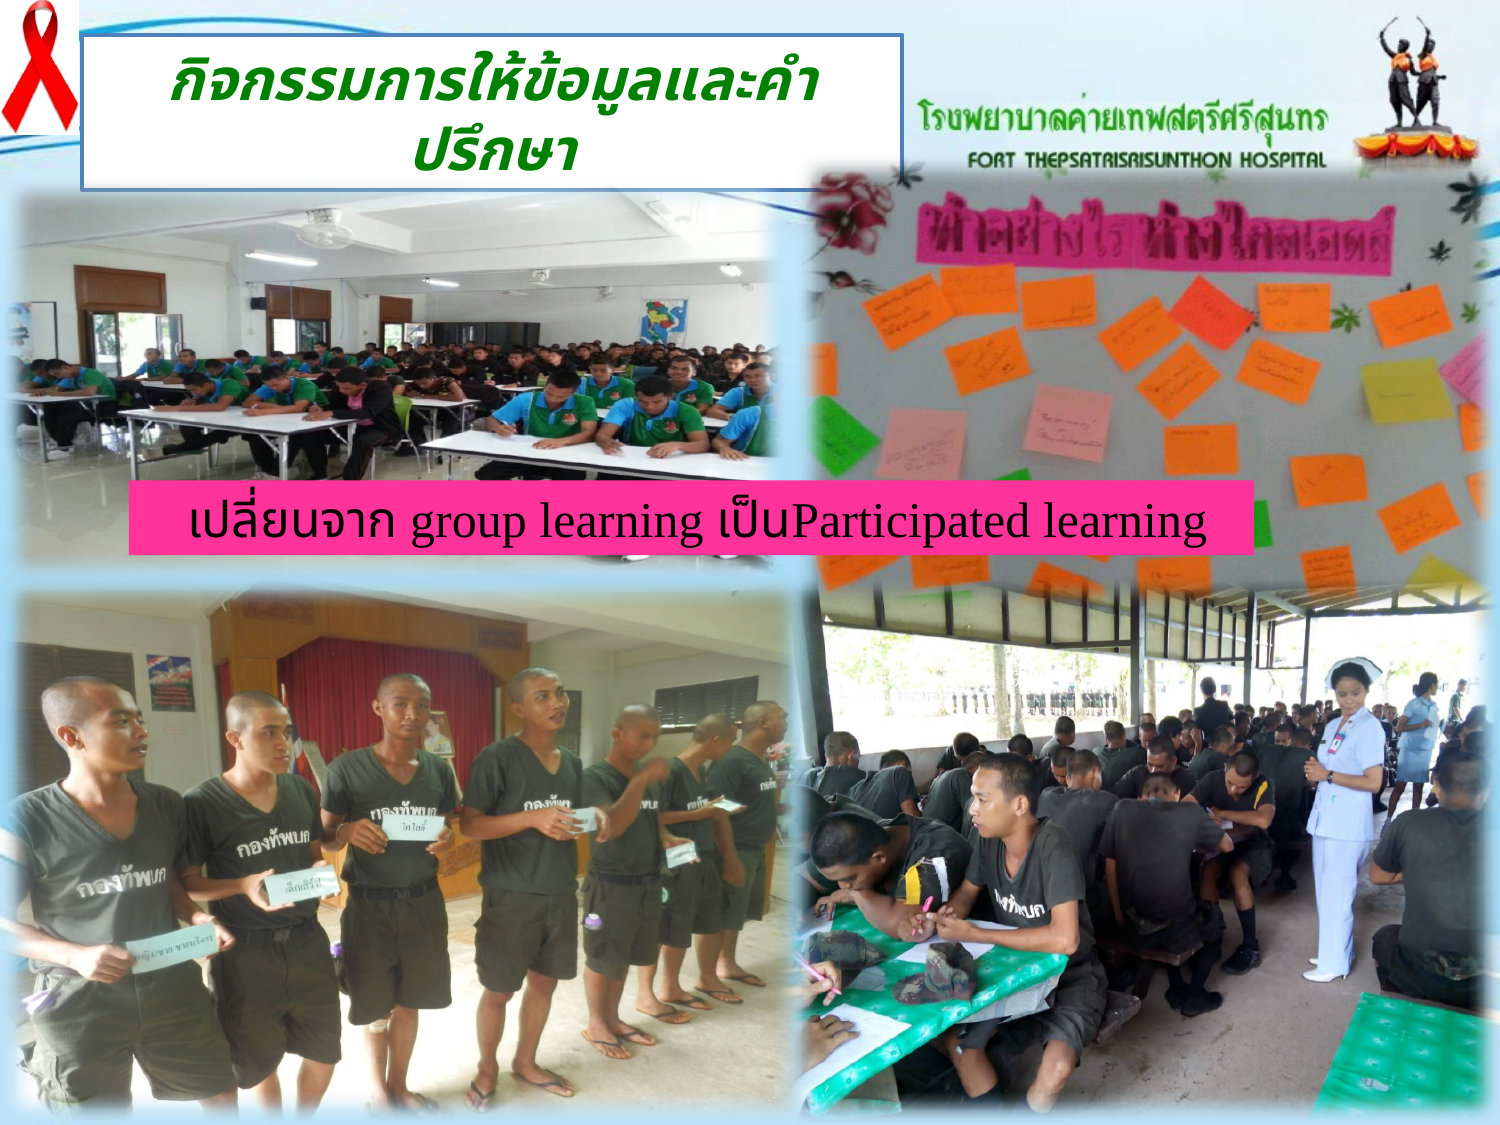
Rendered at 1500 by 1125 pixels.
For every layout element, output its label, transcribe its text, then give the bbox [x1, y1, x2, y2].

text_box กิจกรรมการให้ข้อมูลและคำปรึกษา [80, 33, 904, 180]
picture [0, 0, 1500, 1125]
